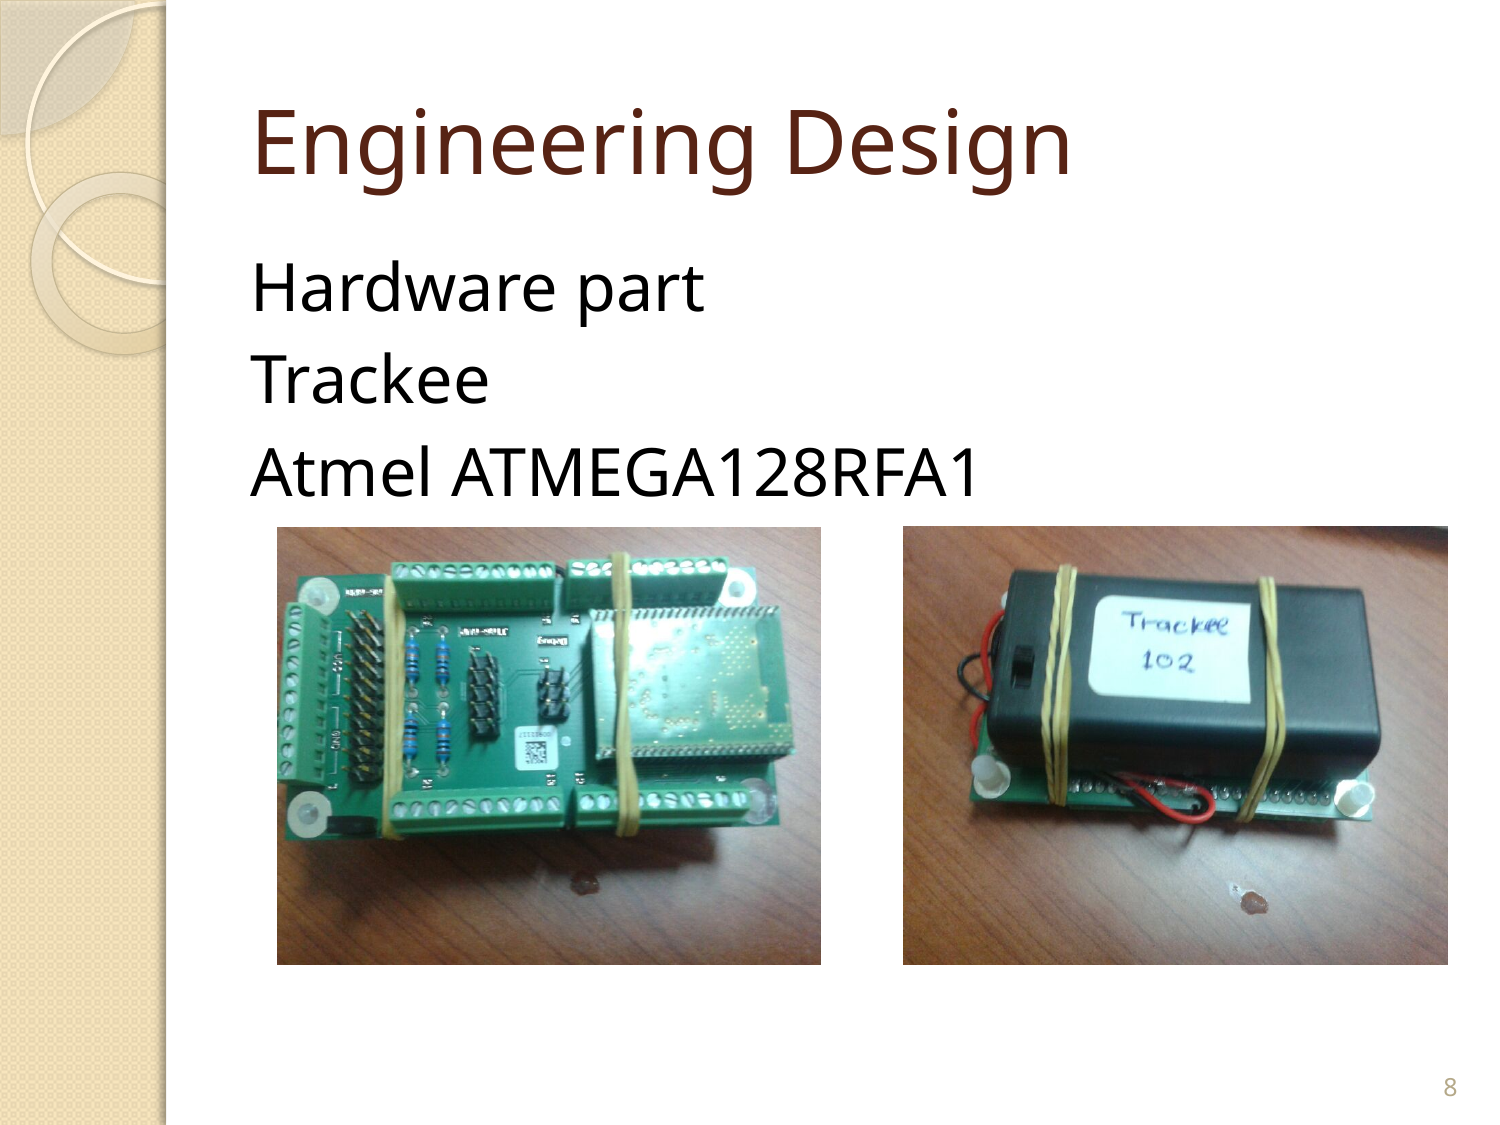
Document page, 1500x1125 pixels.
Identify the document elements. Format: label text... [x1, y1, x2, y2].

picture [277, 526, 822, 965]
title Engineering Design [235, 45, 1466, 233]
slide_number 8 [1413, 1034, 1488, 1113]
list Hardware part Trackee Atmel ATMEGA128RFA1 [235, 237, 1466, 1025]
picture [903, 526, 1448, 965]
